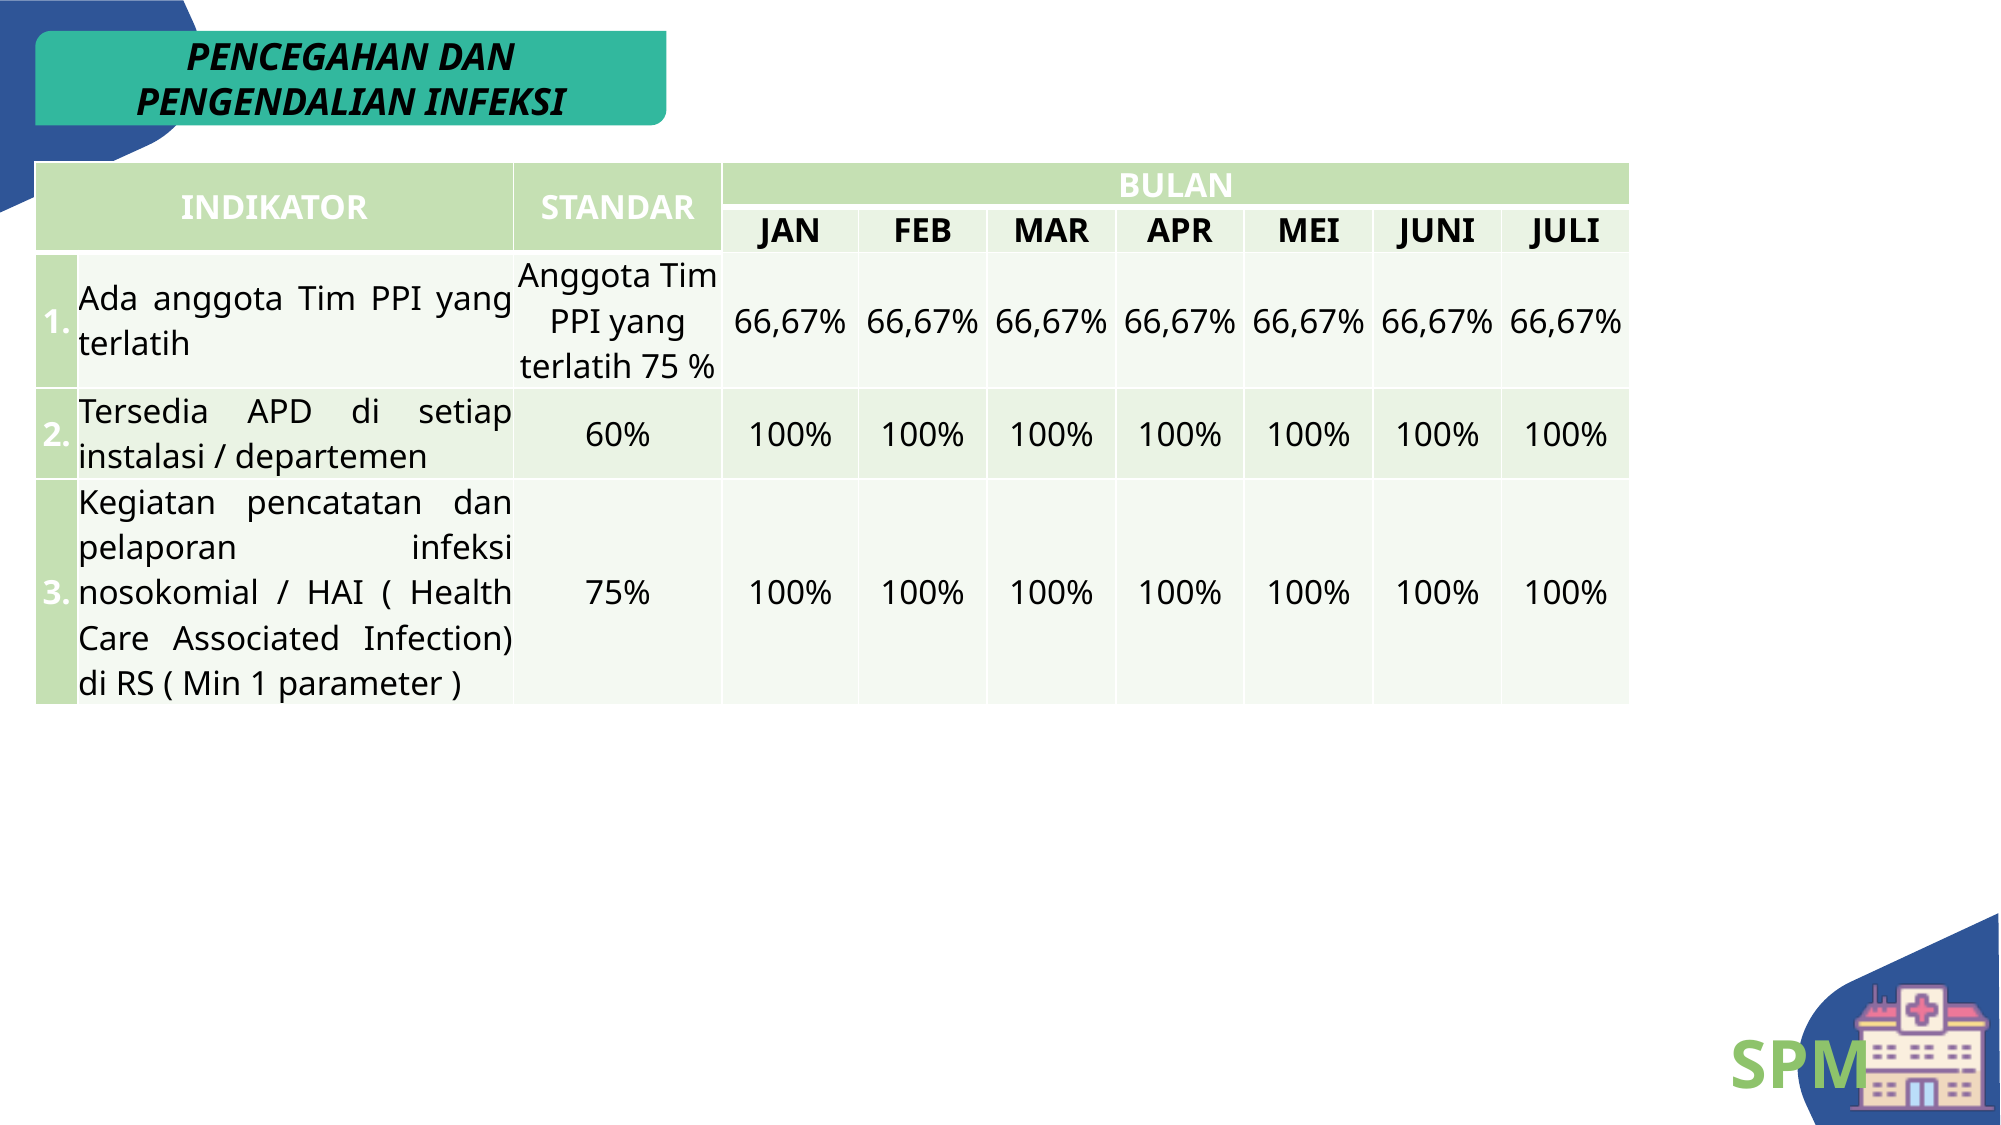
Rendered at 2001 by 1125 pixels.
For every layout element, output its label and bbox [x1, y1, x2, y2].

table_cell [36, 480, 77, 704]
table_cell [1245, 253, 1372, 387]
table_cell [36, 255, 77, 387]
table_cell [514, 255, 721, 387]
table_cell [1117, 389, 1243, 478]
table_cell [1502, 389, 1629, 478]
table_cell [1502, 210, 1629, 252]
table_header [723, 163, 1629, 204]
table_cell [1117, 480, 1243, 704]
table_cell [36, 389, 77, 478]
text_box [1715, 1014, 1850, 1042]
table_cell [859, 389, 986, 478]
table_cell [1374, 389, 1501, 478]
table_cell [1245, 480, 1372, 704]
table_cell [723, 480, 858, 704]
text_box [34, 30, 667, 126]
table_cell [514, 389, 721, 478]
picture [1850, 966, 2000, 1116]
table_cell [514, 480, 721, 704]
table_cell [859, 210, 986, 252]
table_cell [1117, 253, 1243, 387]
table_cell [723, 253, 858, 387]
table_header [36, 163, 513, 250]
table_cell [1117, 210, 1243, 252]
table_cell [79, 480, 513, 704]
table_cell [1374, 253, 1501, 387]
table_cell [1245, 210, 1372, 252]
table_cell [1245, 389, 1372, 478]
table_cell [79, 389, 513, 478]
text_box [1715, 1103, 1850, 1110]
table_cell [1502, 480, 1629, 704]
table_header [514, 163, 721, 250]
table_cell [1374, 480, 1501, 704]
table_cell [723, 210, 858, 252]
table_cell [1502, 253, 1629, 387]
slide_number [1412, 1042, 1850, 1103]
table_cell [988, 480, 1115, 704]
table_cell [859, 253, 986, 387]
table_cell [988, 389, 1115, 478]
table_cell [1374, 210, 1501, 252]
table_cell [859, 480, 986, 704]
table_cell [988, 253, 1115, 387]
table_cell [723, 389, 858, 478]
table_cell [79, 255, 513, 387]
table_cell [988, 210, 1115, 252]
